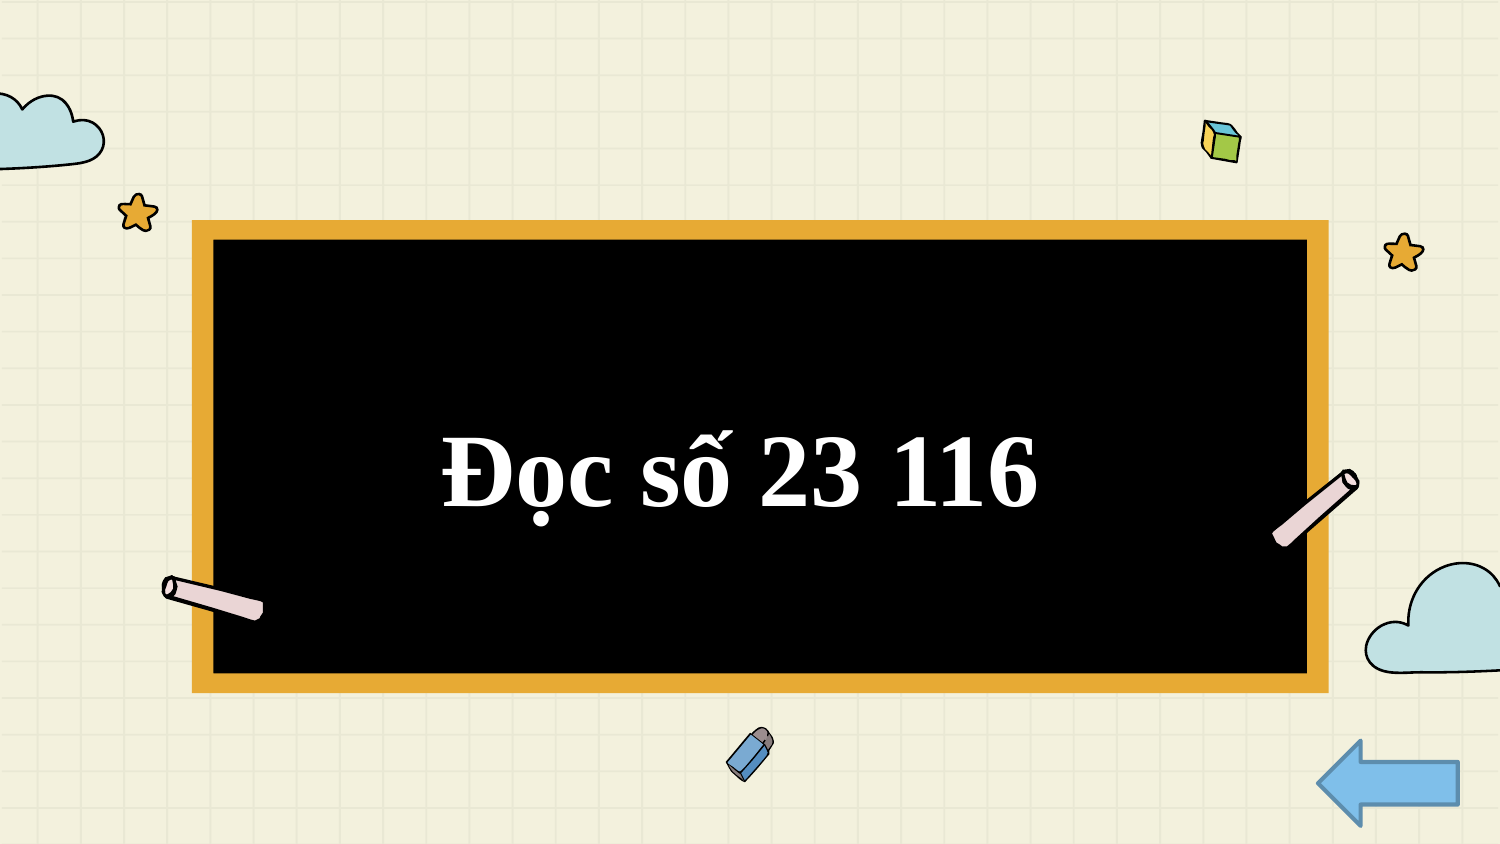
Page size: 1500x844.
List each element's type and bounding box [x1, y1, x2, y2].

text_box [161, 574, 267, 625]
text_box [191, 219, 1329, 694]
text_box [1257, 466, 1371, 555]
text_box [1315, 738, 1460, 828]
